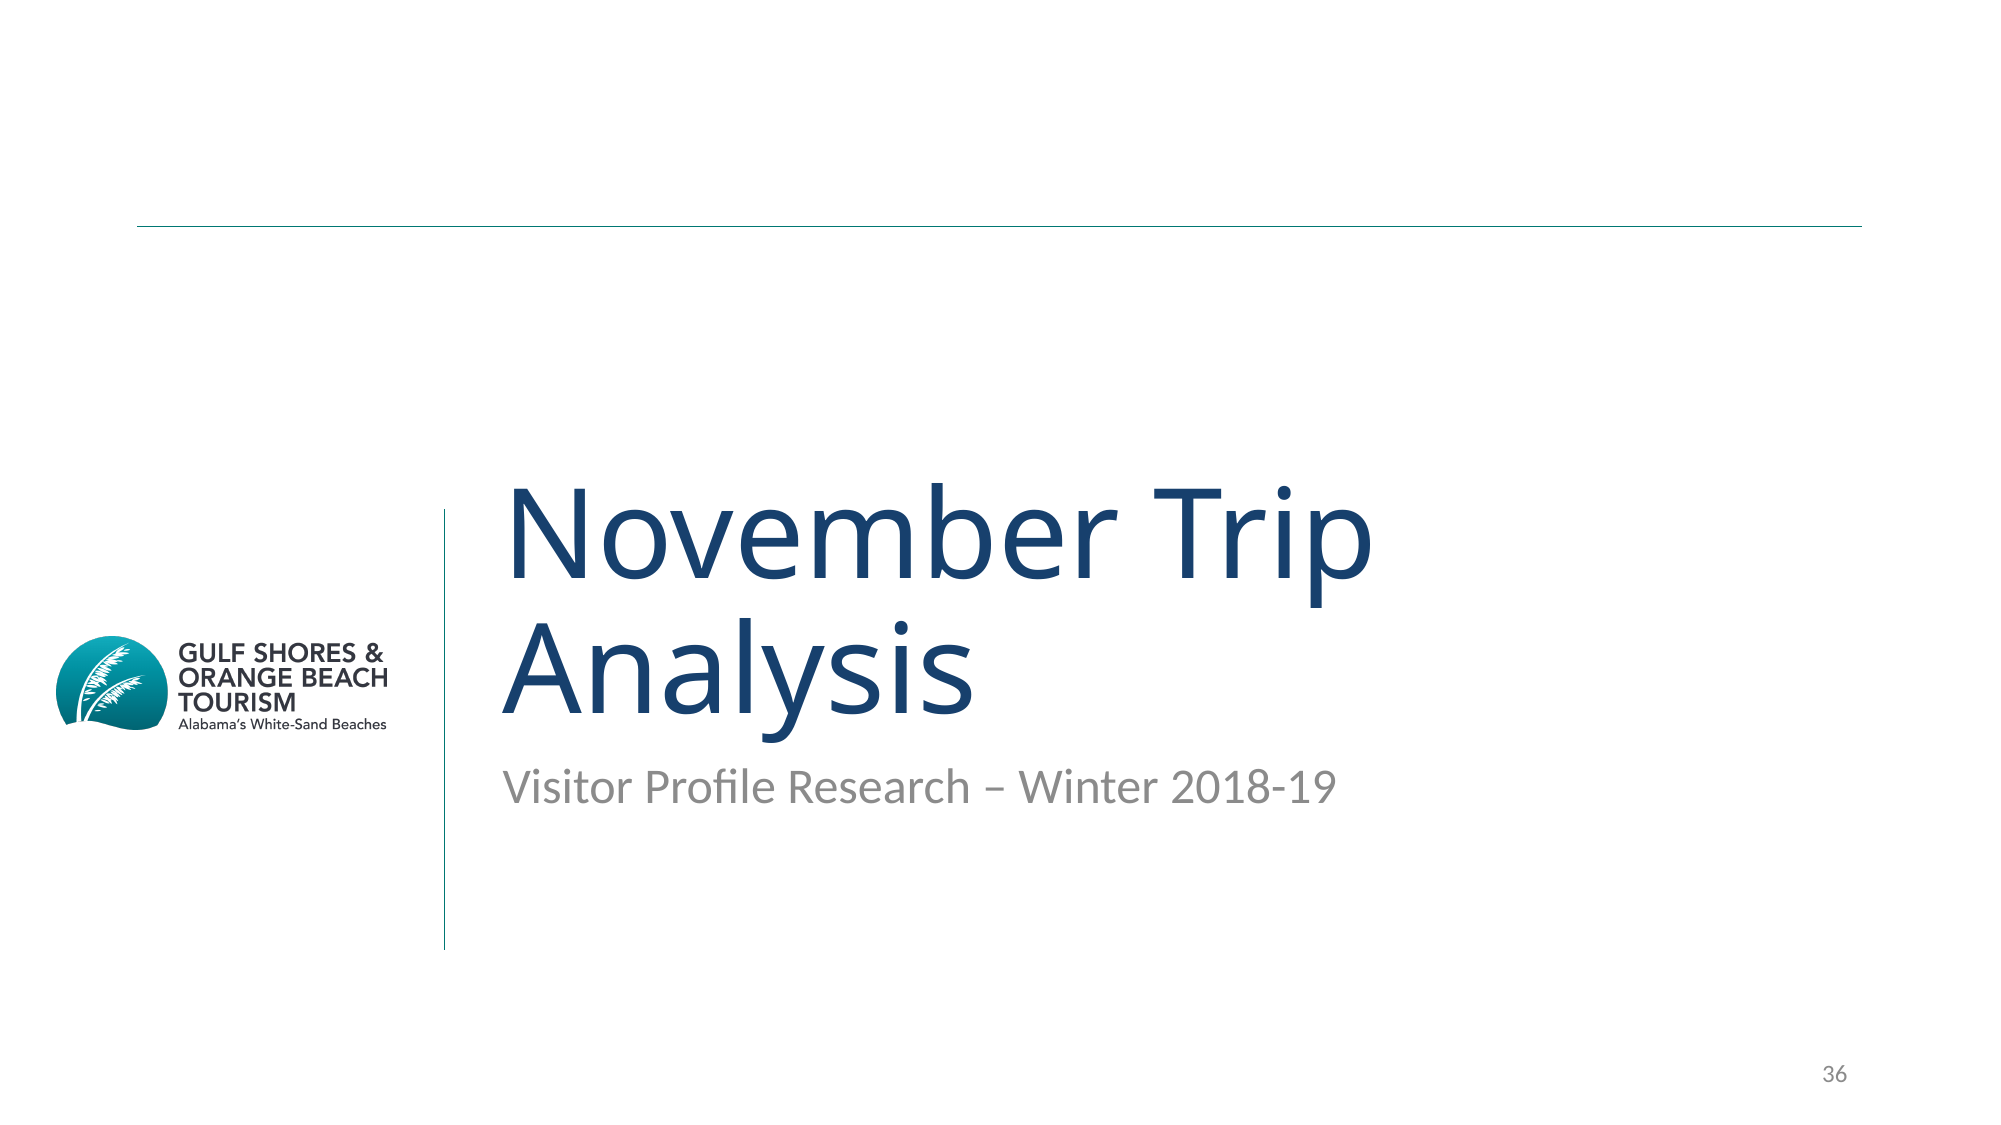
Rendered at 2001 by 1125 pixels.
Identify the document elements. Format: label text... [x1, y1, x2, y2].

picture [56, 636, 387, 730]
list Visitor Profile Research – Winter 2018-19 [487, 752, 1862, 999]
title November Trip Analysis [487, 280, 1862, 749]
slide_number 36 [1619, 1042, 1863, 1103]
